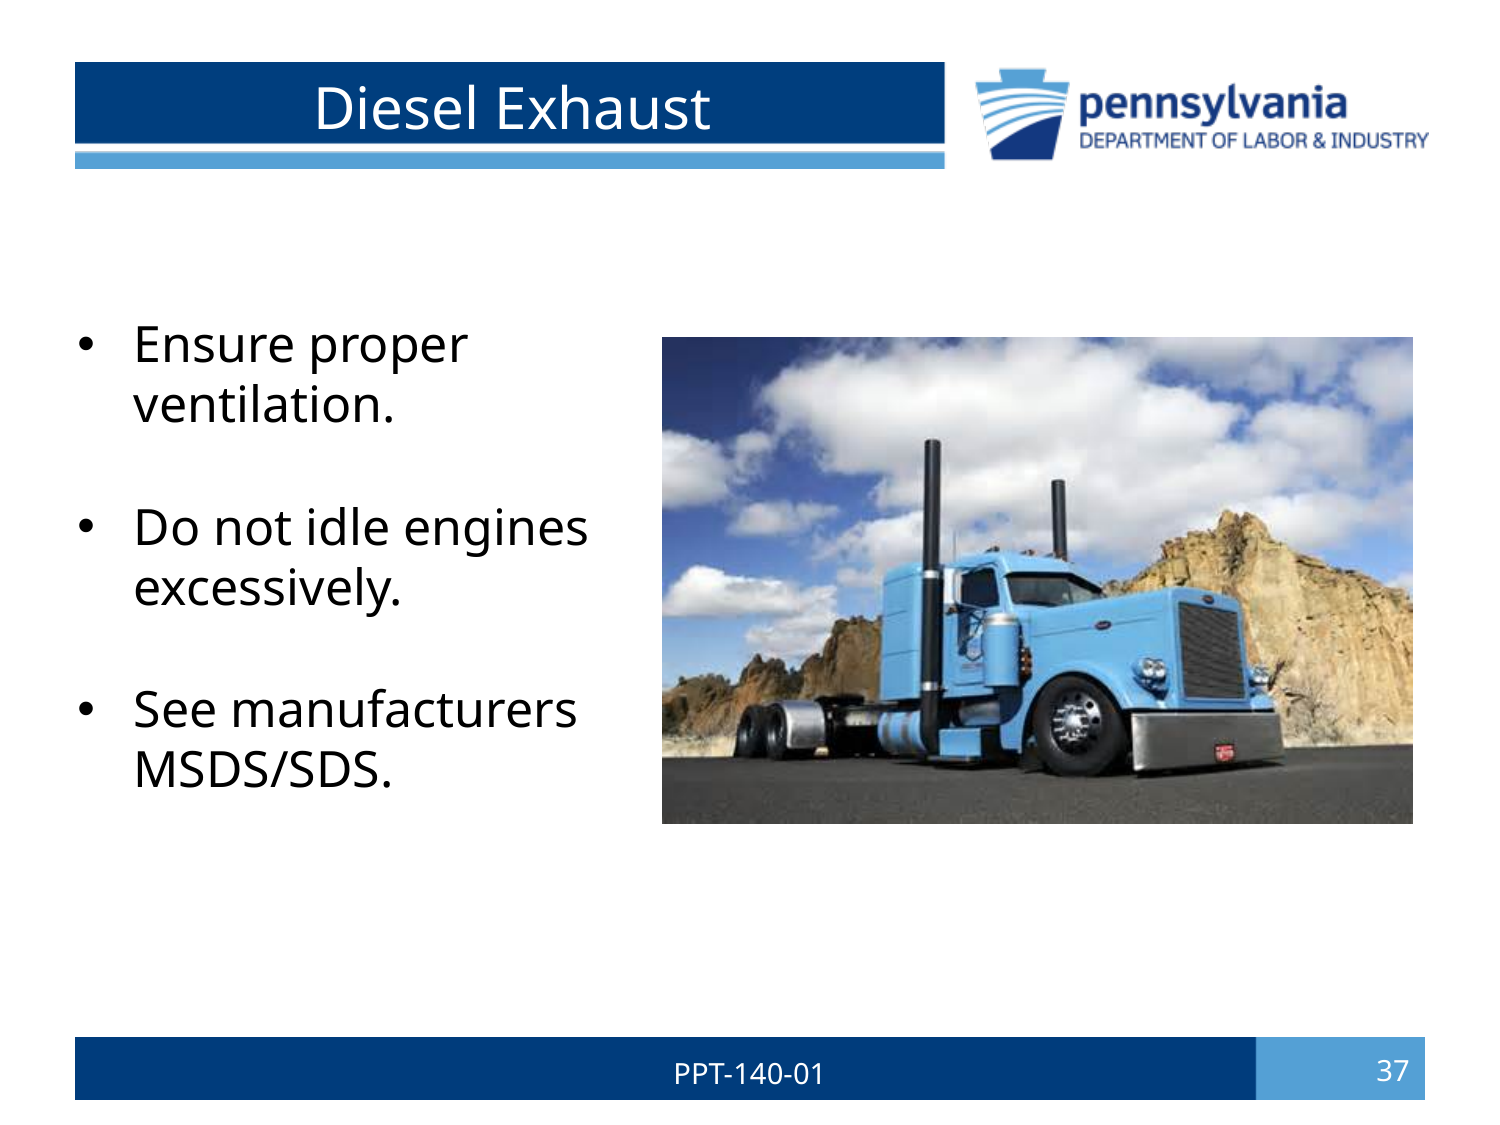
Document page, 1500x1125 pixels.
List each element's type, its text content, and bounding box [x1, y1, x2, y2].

picture [75, 62, 1429, 169]
picture [75, 1037, 1425, 1100]
footer PPT-140-01 [512, 1042, 988, 1103]
subtitle Ensure proper ventilation. Do not idle engines excessively. See manufacturers MSDS/SDS. [62, 305, 638, 856]
title Diesel Exhaust [75, 62, 950, 150]
slide_number 37 [1250, 1042, 1425, 1103]
picture [662, 337, 1413, 824]
